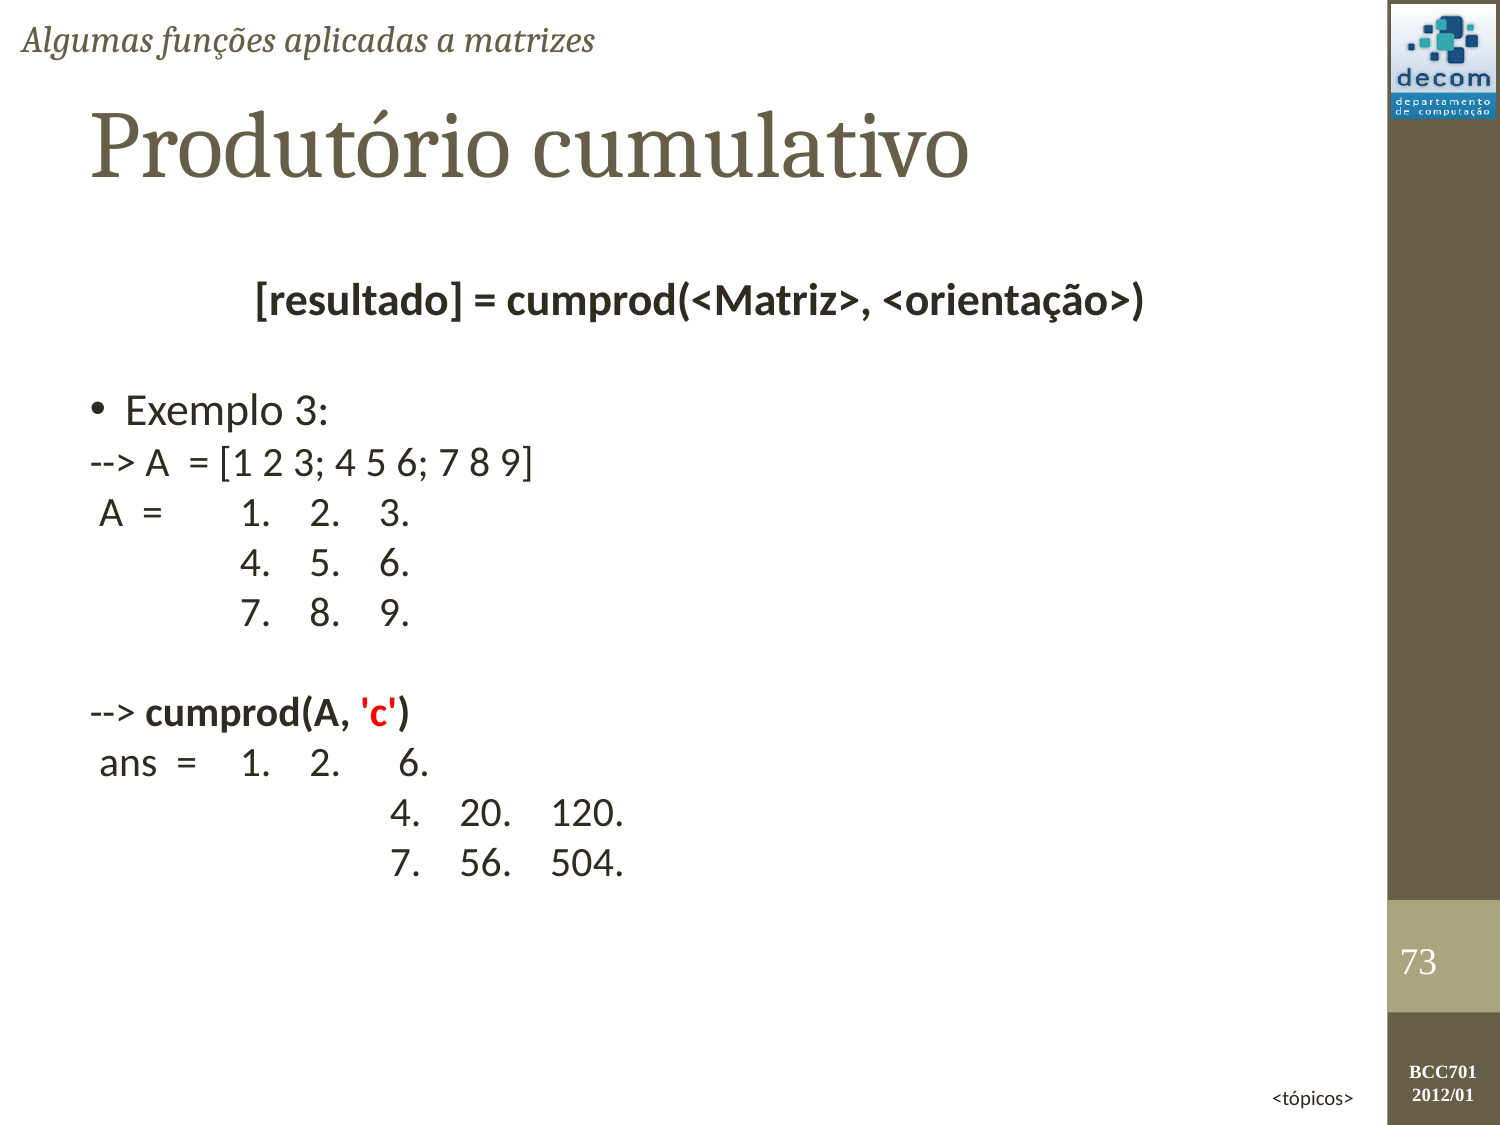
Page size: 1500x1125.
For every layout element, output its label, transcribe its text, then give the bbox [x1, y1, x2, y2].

text_box Algumas funções aplicadas a matrizes [6, 11, 1255, 63]
text_box <tópicos> [1257, 1077, 1397, 1117]
text_box [resultado] = cumprod(<Matriz>, <orientação>) Exemplo 3: --> A = [1 2 3; 4 5 6; 7 8 9] A = 1. 2. 3. 4. 5. 6. 7. 8. 9. --> cumprod(A, 'c') ans = 1. 2. 6. 4. 20. 120. 7. 56. 504. [74, 262, 1325, 1050]
text_box <number> [1399, 926, 1490, 992]
picture [1391, 4, 1496, 119]
text_box Produtório cumulativo [74, 45, 1325, 233]
